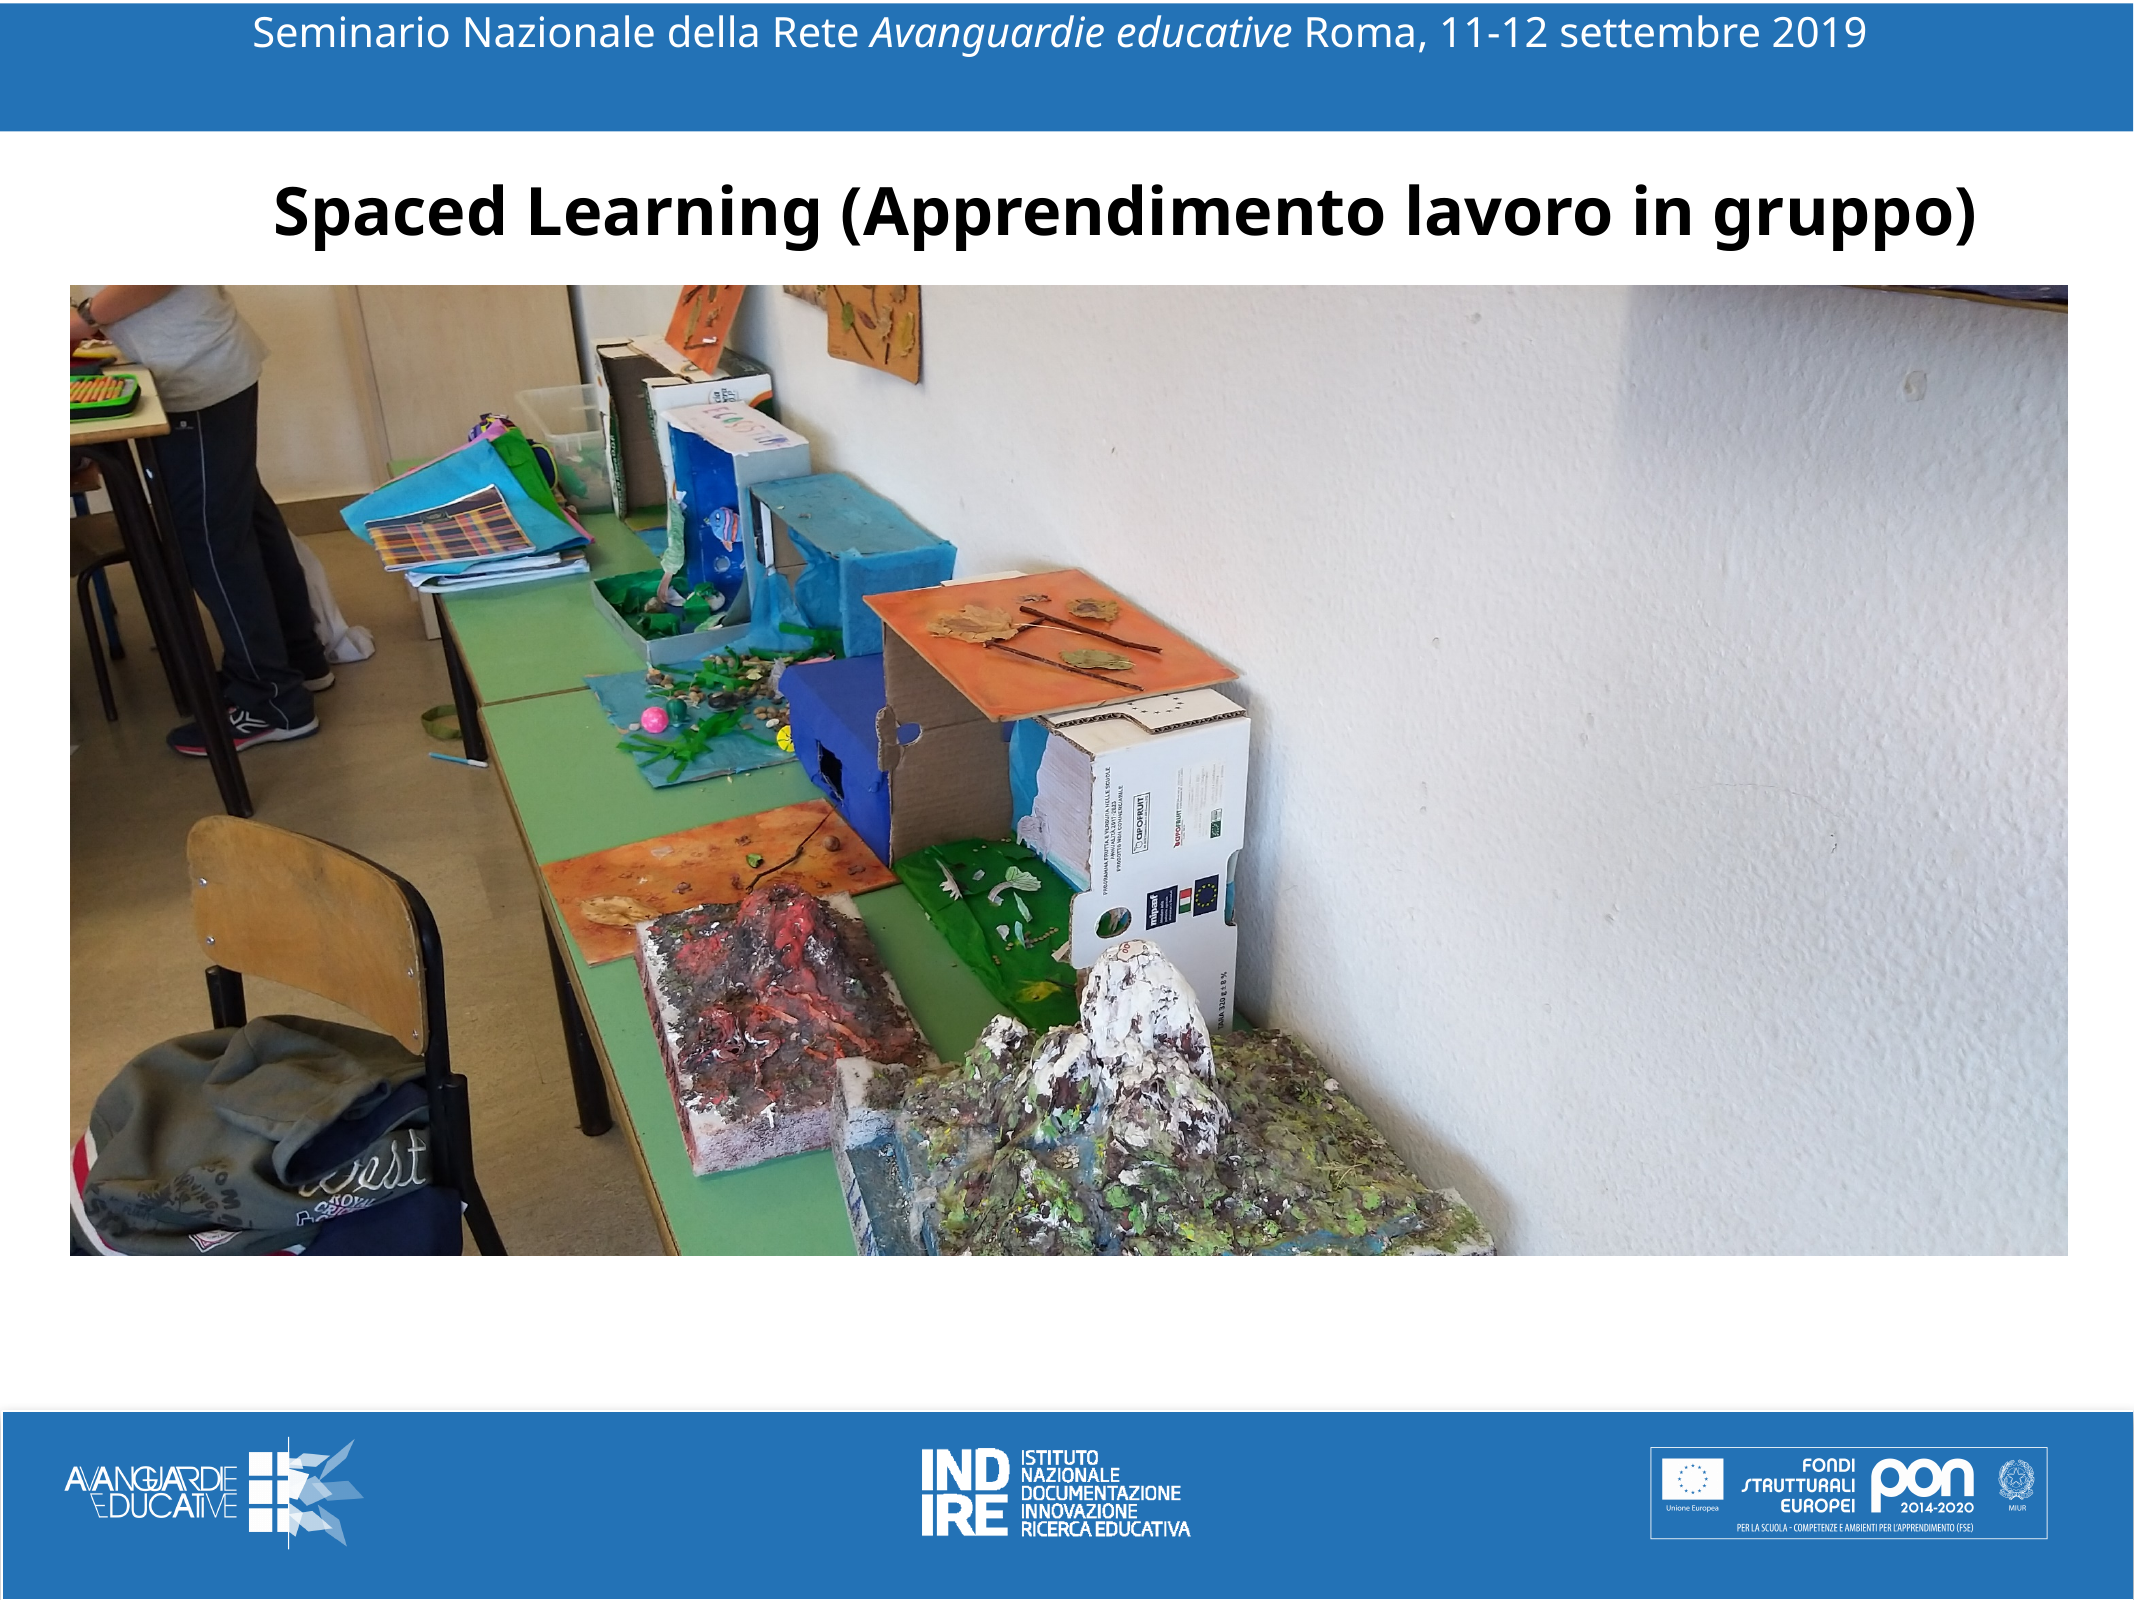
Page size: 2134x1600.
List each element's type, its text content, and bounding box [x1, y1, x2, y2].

picture [909, 1433, 1203, 1551]
text_box Seminario Nazionale della Rete Avanguardie educative Roma, 11-12 settembre 2019 [0, 3, 2134, 132]
text_box [1, 1410, 2134, 1600]
picture [1638, 1433, 2056, 1551]
text_box Spaced Learning (Apprendimento lavoro in gruppo) [219, 166, 2033, 252]
picture [63, 1433, 376, 1551]
picture [70, 285, 2069, 1257]
